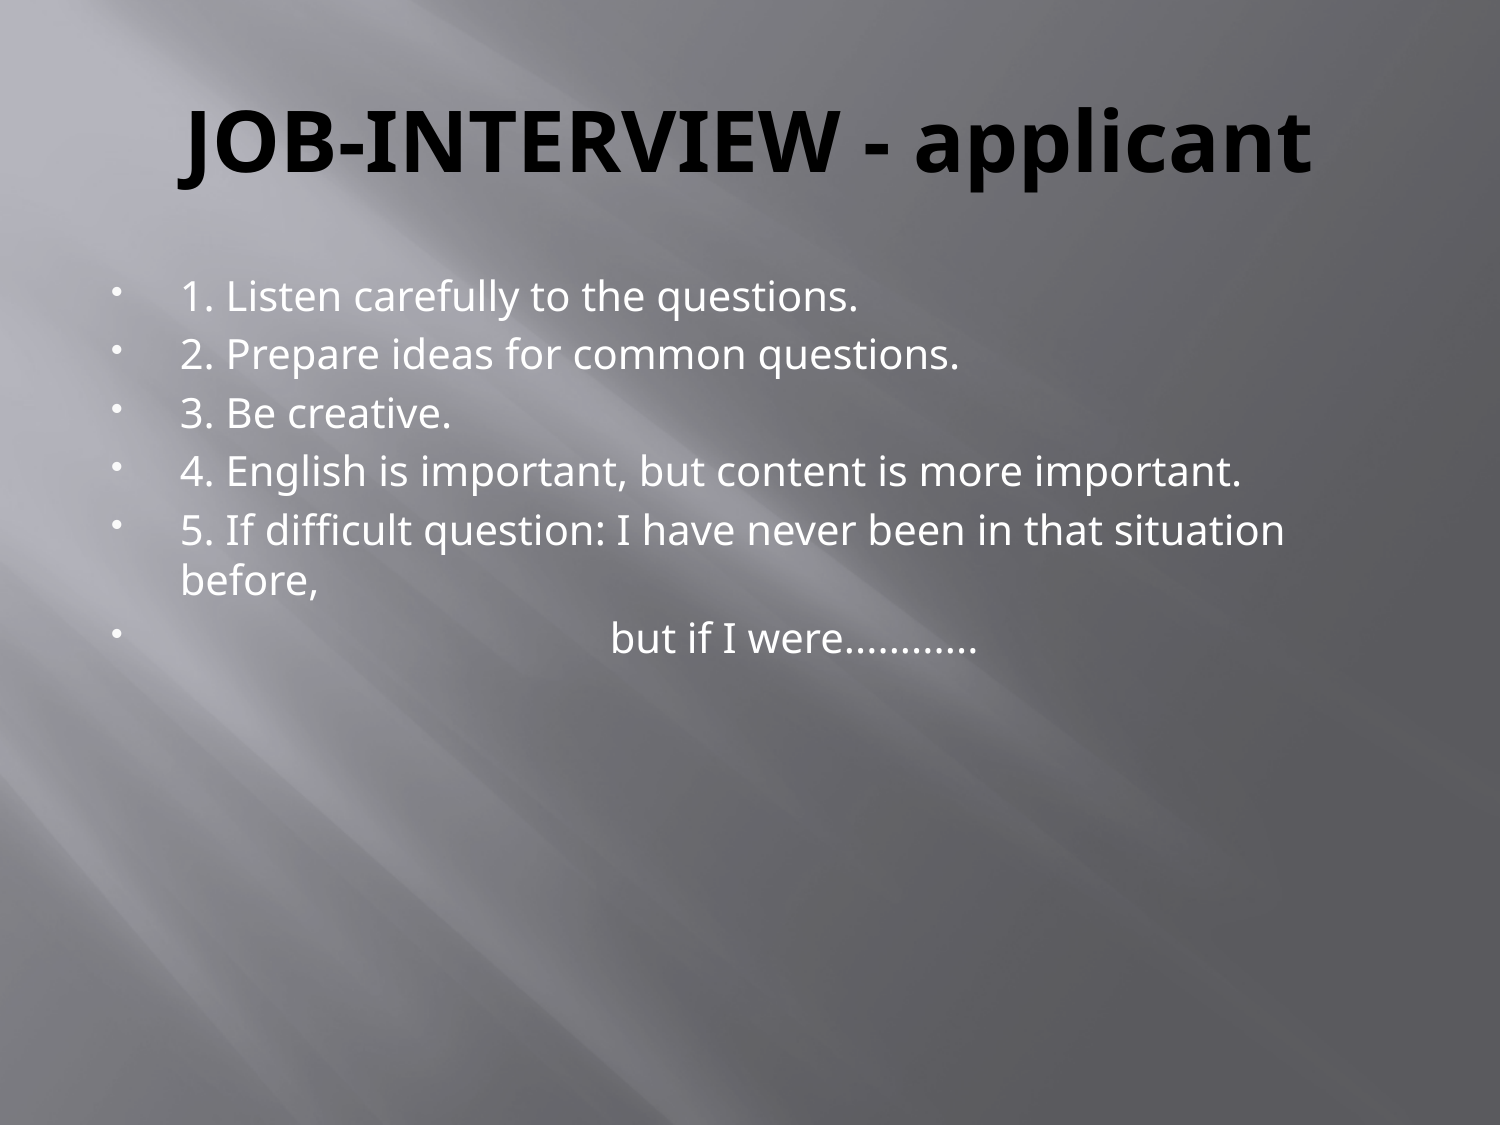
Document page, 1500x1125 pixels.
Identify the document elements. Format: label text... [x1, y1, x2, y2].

list 1. Listen carefully to the questions. 2. Prepare ideas for common questions. 3. Be creative. 4. English is important, but content is more important. 5. If difficult question: I have never been in that situation before, but if I were............ [75, 262, 1425, 1035]
title JOB-INTERVIEW - applicant [75, 45, 1425, 233]
